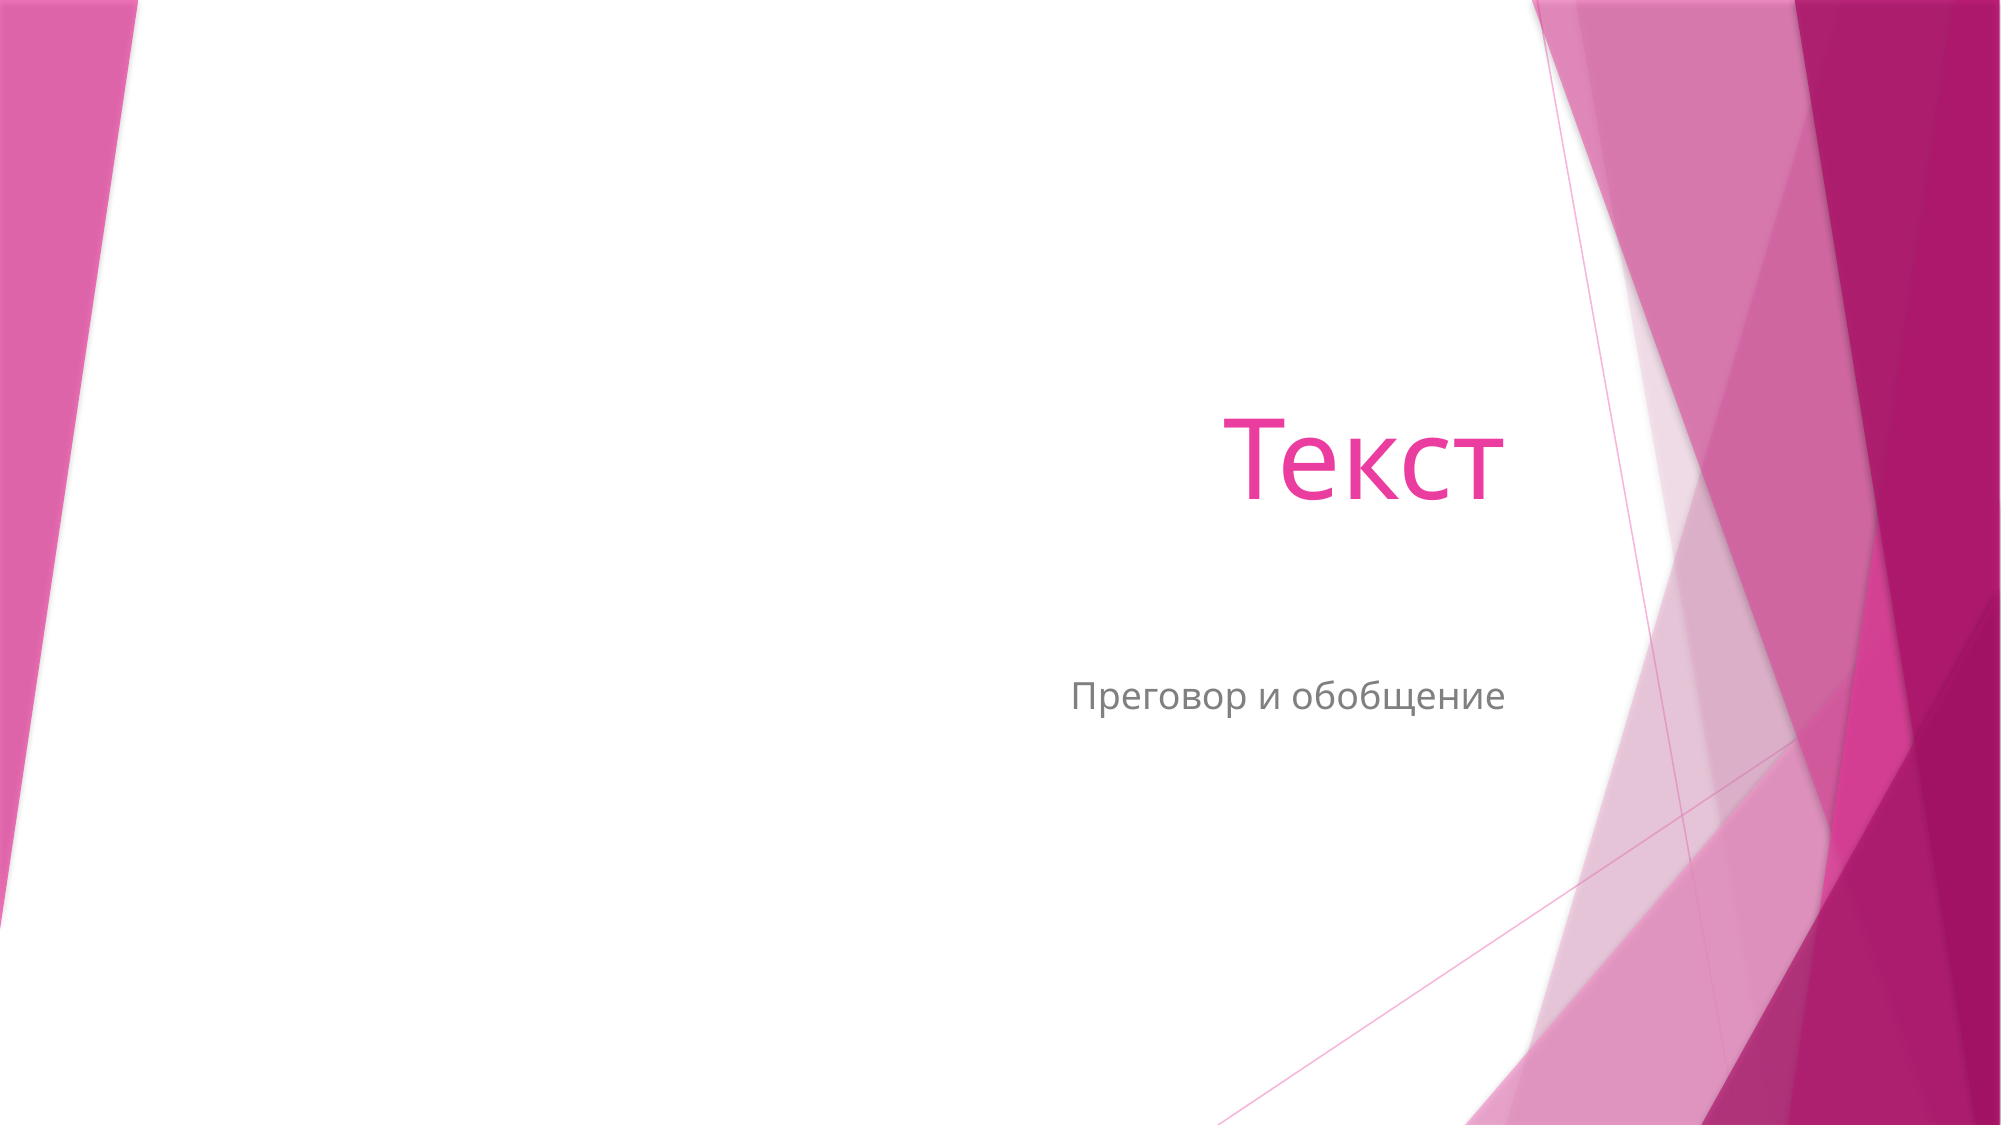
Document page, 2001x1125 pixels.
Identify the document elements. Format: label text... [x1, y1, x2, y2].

title Текст [247, 394, 1522, 664]
subtitle Преговор и обобщение [247, 664, 1522, 845]
